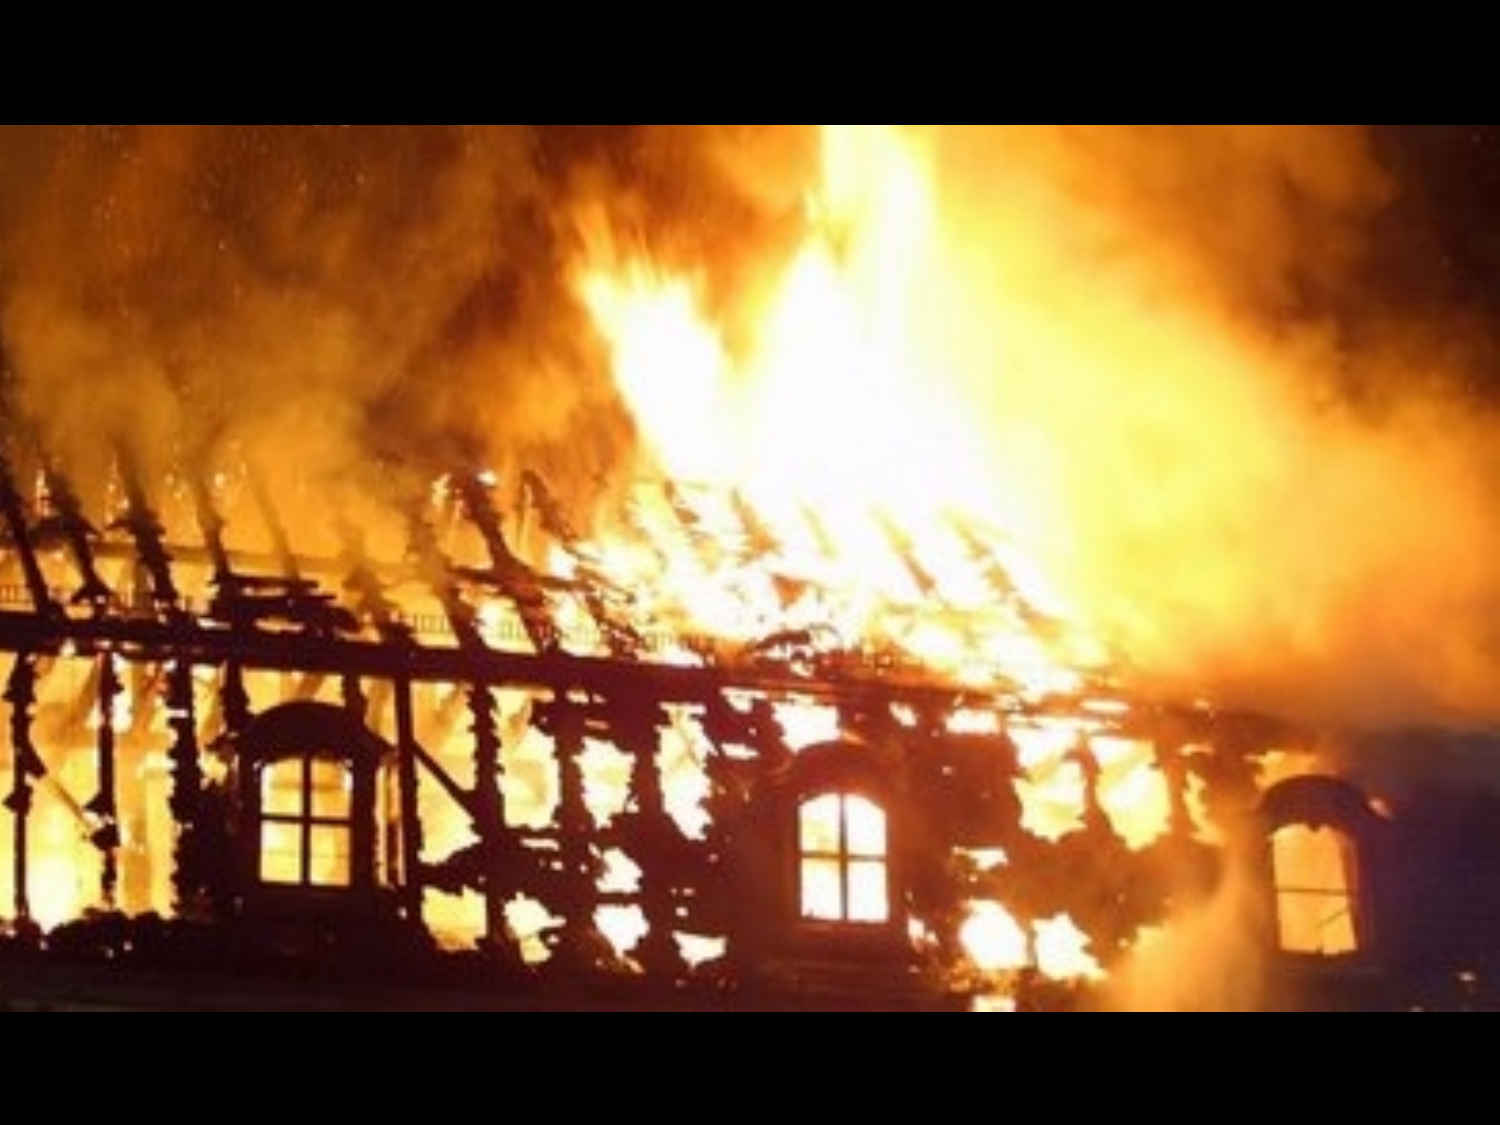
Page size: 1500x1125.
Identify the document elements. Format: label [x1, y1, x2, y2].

picture [0, 125, 1500, 1013]
